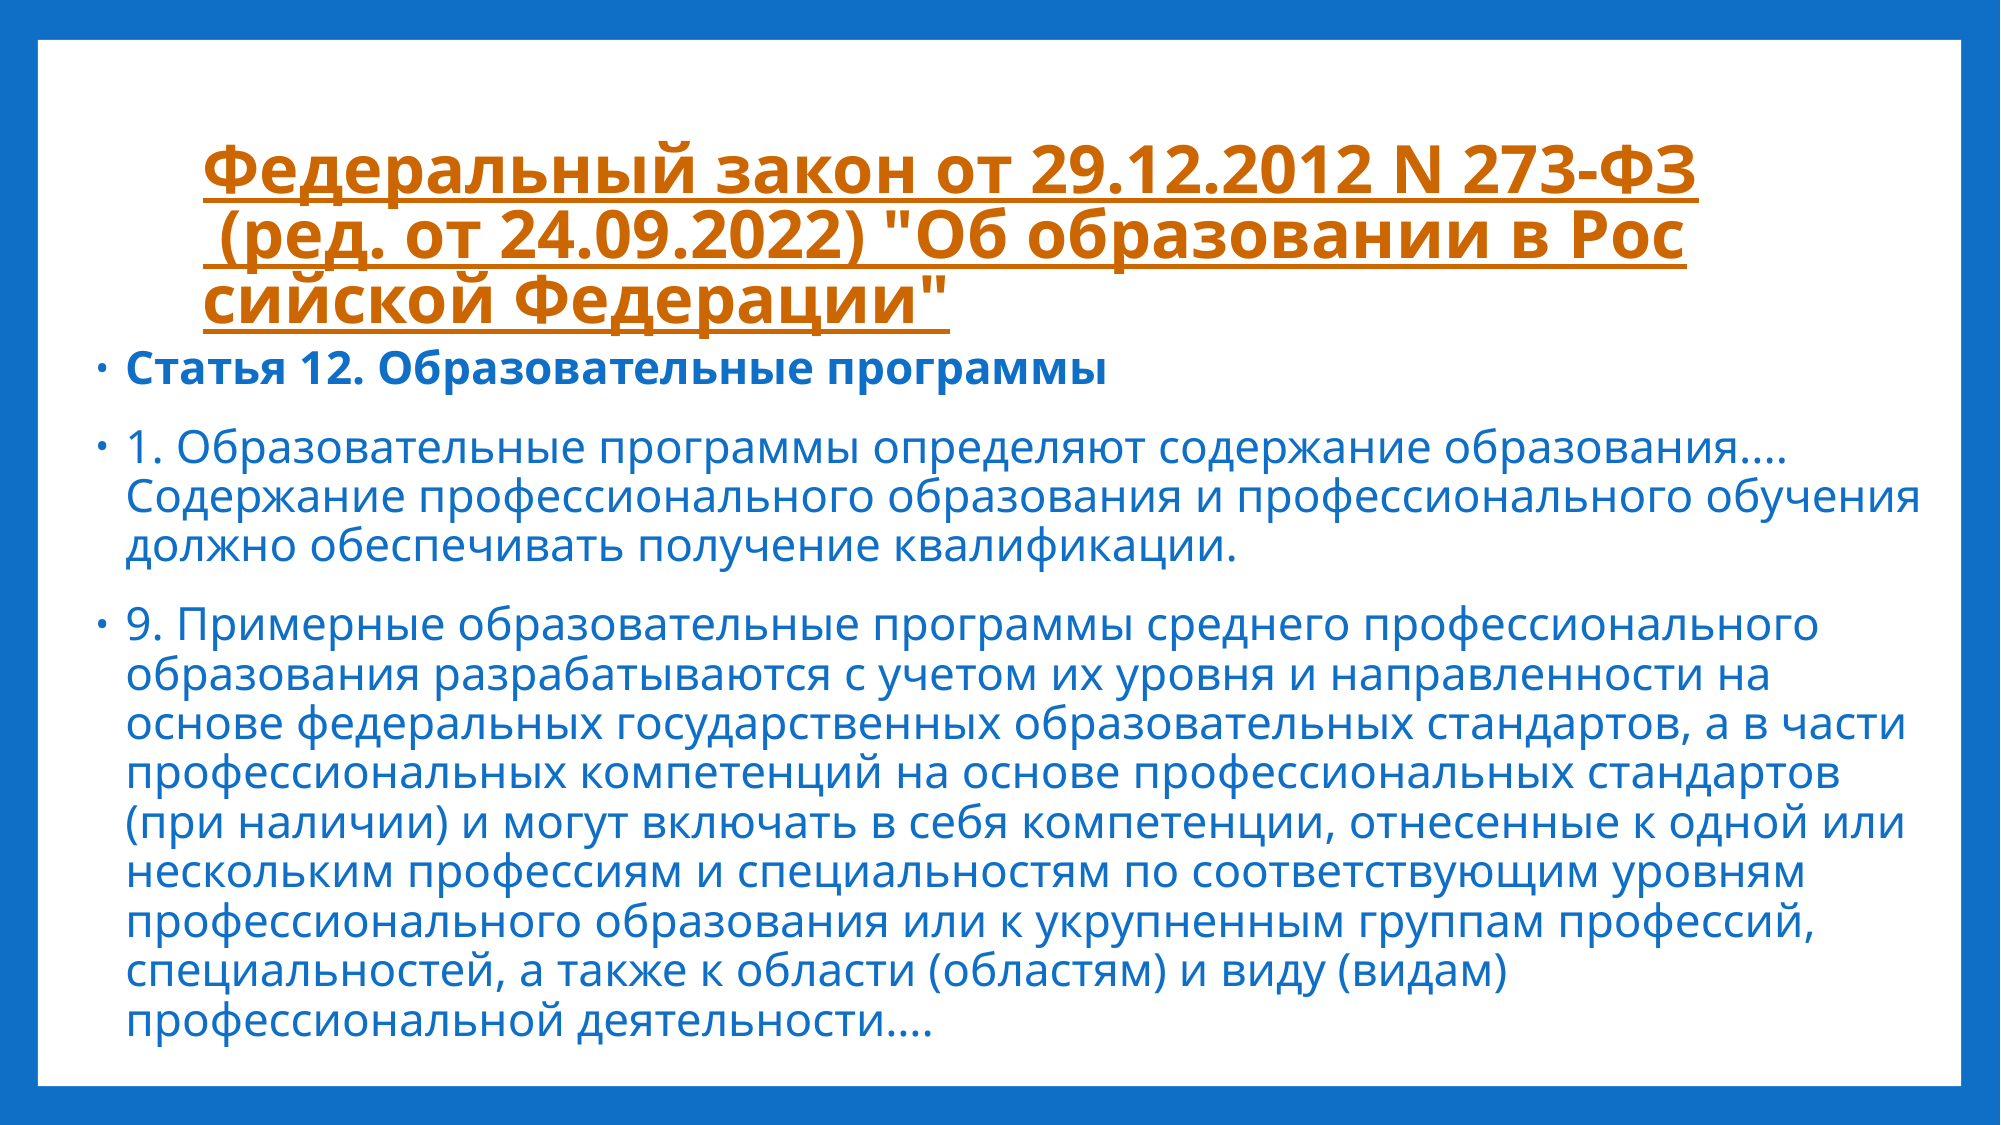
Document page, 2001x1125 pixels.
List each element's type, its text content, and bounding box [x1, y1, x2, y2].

list Статья 12. Образовательные программы 1. Образовательные программы определяют содержание образования.... Содержание профессионального образования и профессионального обучения должно обеспечивать получение квалификации. 9. Примерные образовательные программы среднего профессионального образования разрабатываются с учетом их уровня и направленности на основе федеральных государственных образовательных стандартов, а в части профессиональных компетенций на основе профессиональных стандартов (при наличии) и могут включать в себя компетенции, отнесенные к одной или нескольким профессиям и специальностям по соответствующим уровням профессионального образования или к укрупненным группам профессий, специальностей, а также к области (областям) и виду (видам) профессиональной деятельности…. [72, 337, 1943, 1062]
title Федеральный закон от 29.12.2012 N 273-ФЗ (ред. от 24.09.2022) "Об образовании в Российской Федерации" [187, 167, 1728, 323]
